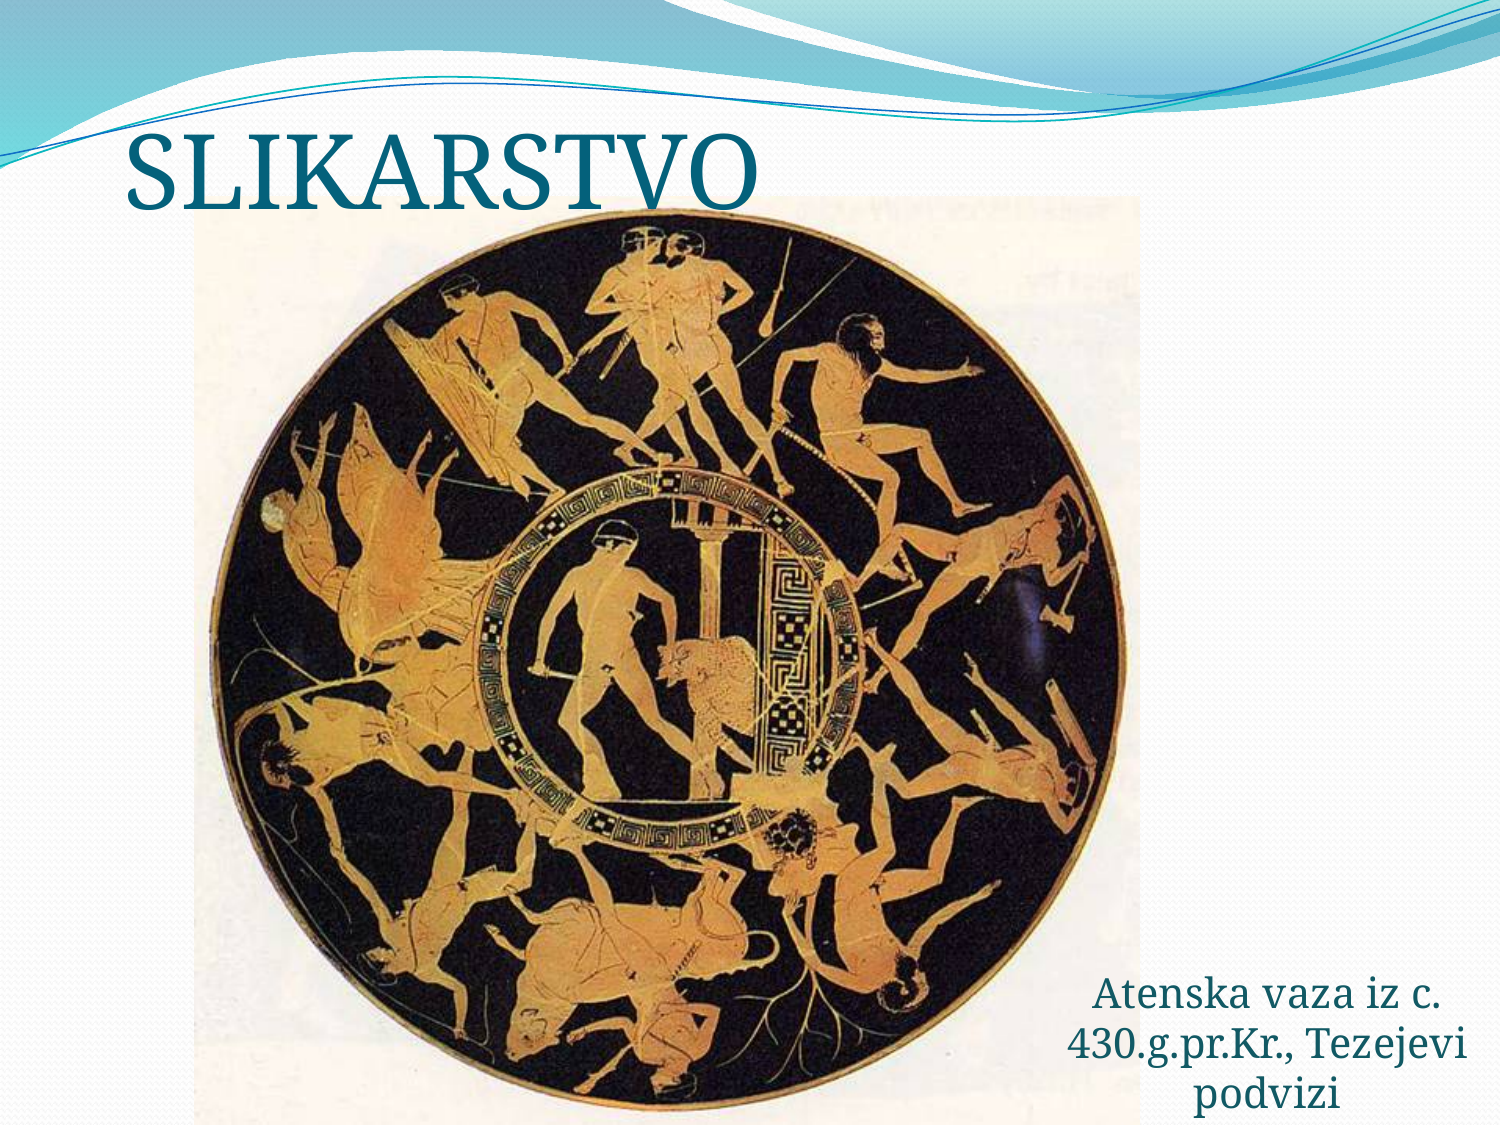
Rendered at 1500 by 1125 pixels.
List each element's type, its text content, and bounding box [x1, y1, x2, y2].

title SLIKARSTVO [123, 42, 1474, 231]
text_box Atenska vaza iz c. 430.g.pr.Kr., Tezejevi podvizi [1146, 959, 1500, 1125]
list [194, 196, 1141, 1125]
